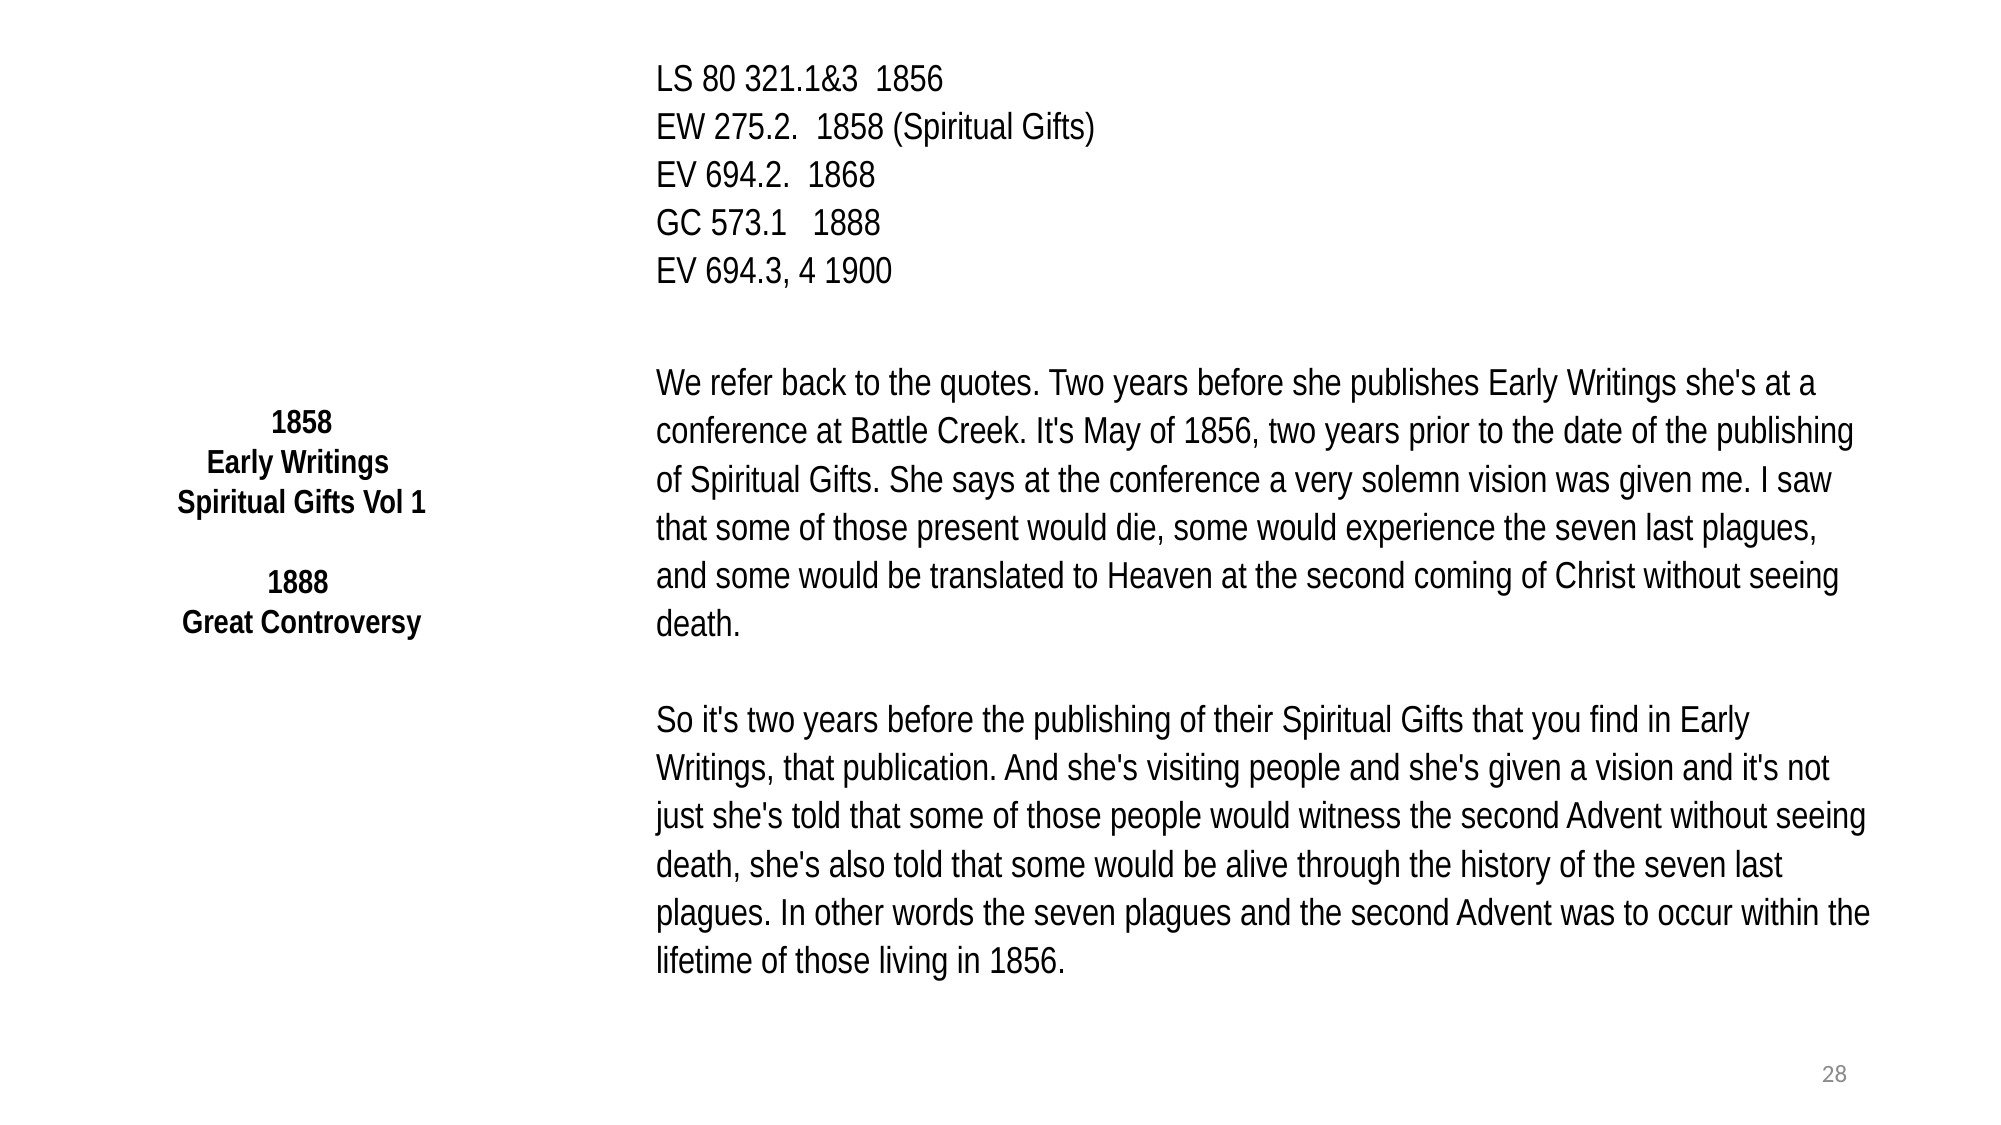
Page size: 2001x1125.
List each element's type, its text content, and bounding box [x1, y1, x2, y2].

text_box 1858 Early Writings Spiritual Gifts Vol 1 1888 Great Controversy [84, 393, 520, 728]
text_box LS 80 321.1&3 1856 EW 275.2. 1858 (Spiritual Gifts) EV 694.2. 1868 GC 573.1 1888 EV 694.3, 4 1900 [641, 43, 1137, 299]
text_box We refer back to the quotes. Two years before she publishes Early Writings she's at a conference at Battle Creek. It's May of 1856, two years prior to the date of the publishing of Spiritual Gifts. She says at the conference a very solemn vision was given me. I saw that some of those present would die, some would experience the seven last plagues, and some would be translated to Heaven at the second coming of Christ without seeing death. So it's two years before the publishing of their Spiritual Gifts that you find in Early Writings, that publication. And she's visiting people and she's given a vision and it's not just she's told that some of those people would witness the second Advent without seeing death, she's also told that some would be alive through the history of the seven last plagues. In other words the seven plagues and the second Advent was to occur within the lifetime of those living in 1856. [641, 347, 1889, 989]
slide_number 28 [1412, 1042, 1863, 1103]
